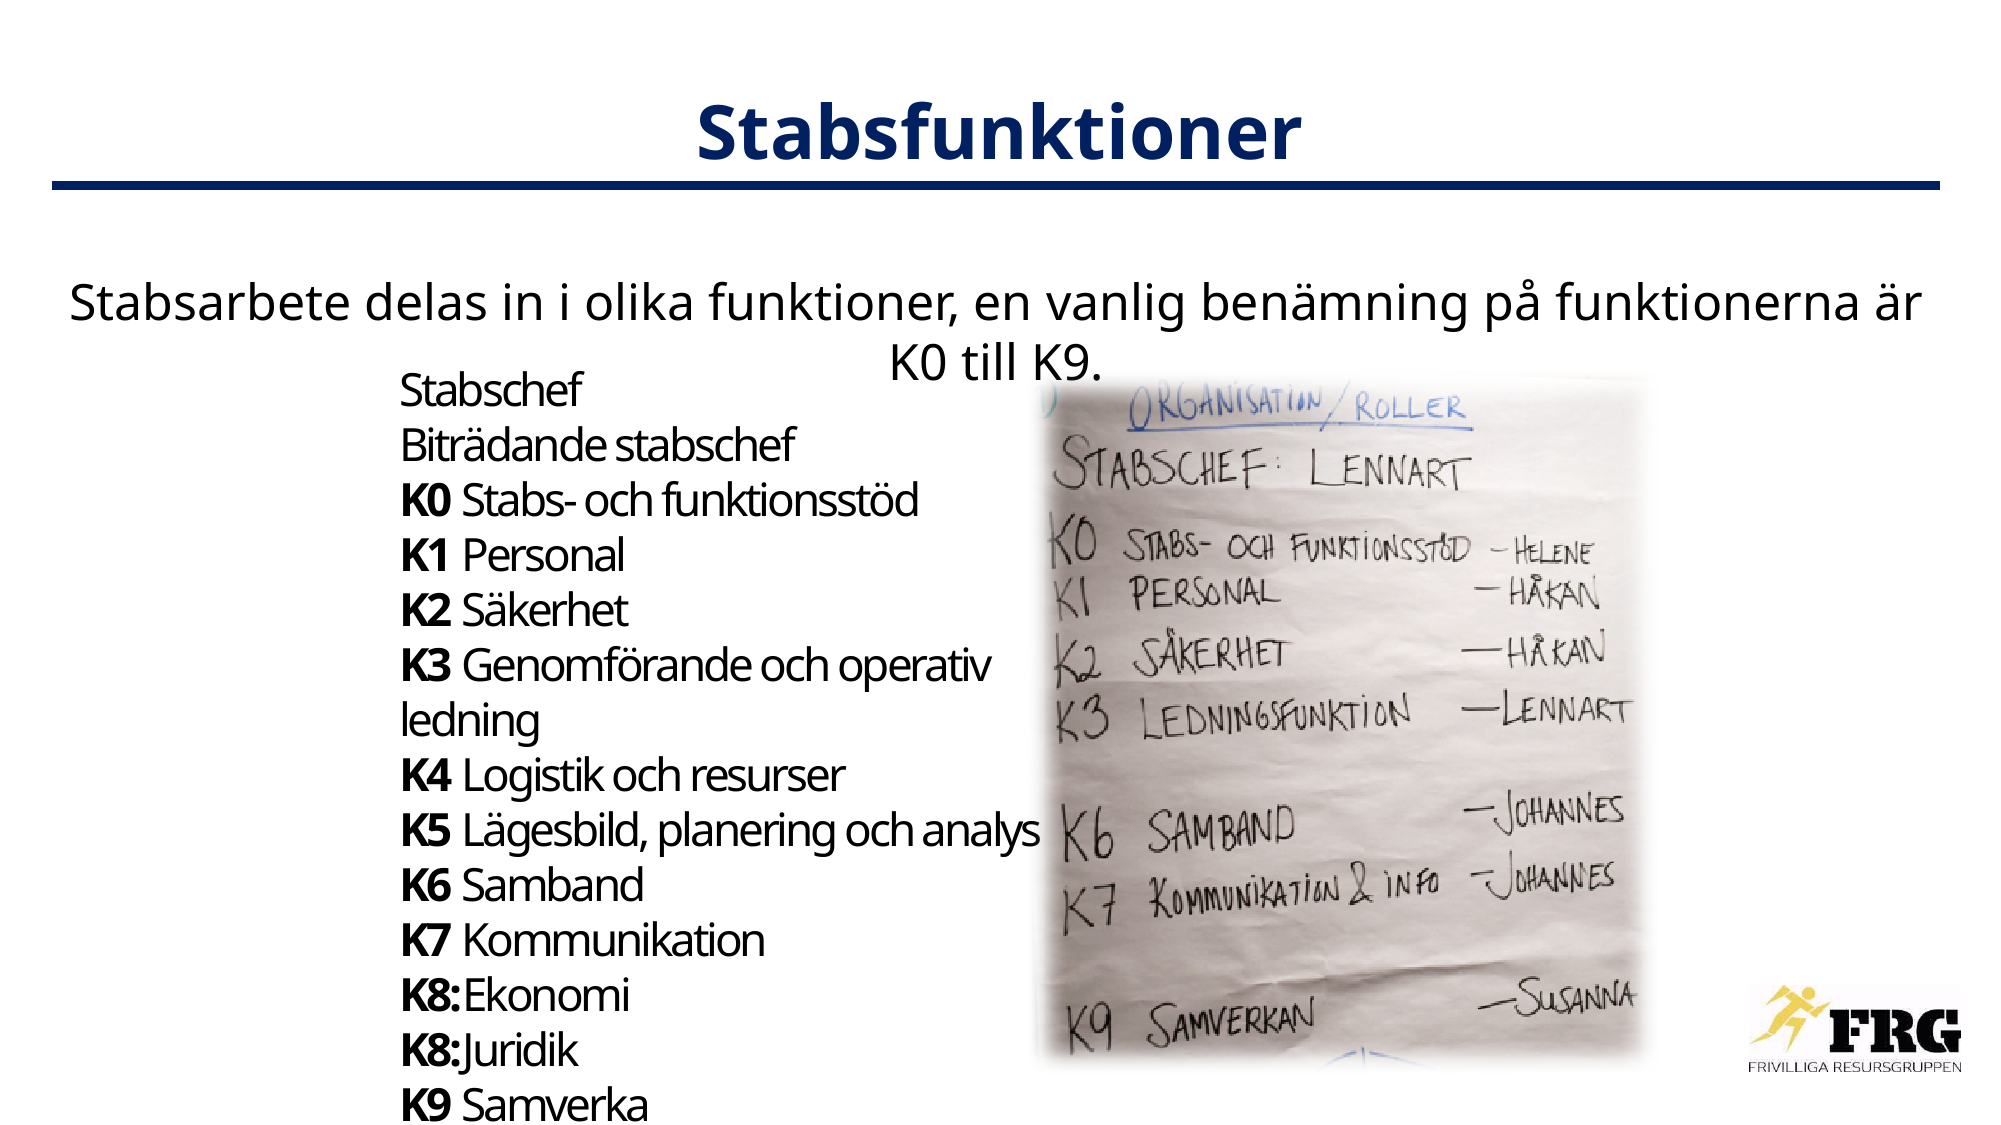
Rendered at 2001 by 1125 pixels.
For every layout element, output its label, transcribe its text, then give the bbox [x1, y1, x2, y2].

text_box Stabsfunktioner [58, 76, 1942, 262]
picture [1749, 985, 1961, 1072]
text_box Stabschef Biträdande stabschef K0 Stabs- och funktionsstöd K1 Personal K2 Säkerhet K3 Genomförande och operativ ledning K4 Logistik och resurser K5 Lägesbild, planering och analys K6 Samband K7 Kommunikation K8:Ekonomi K8:Juridik K9 Samverka [384, 353, 1108, 1125]
text_box Stabsarbete delas in i olika funktioner, en vanlig benämning på funktionerna är K0 till K9. [51, 262, 1942, 518]
picture [1028, 370, 1659, 1074]
